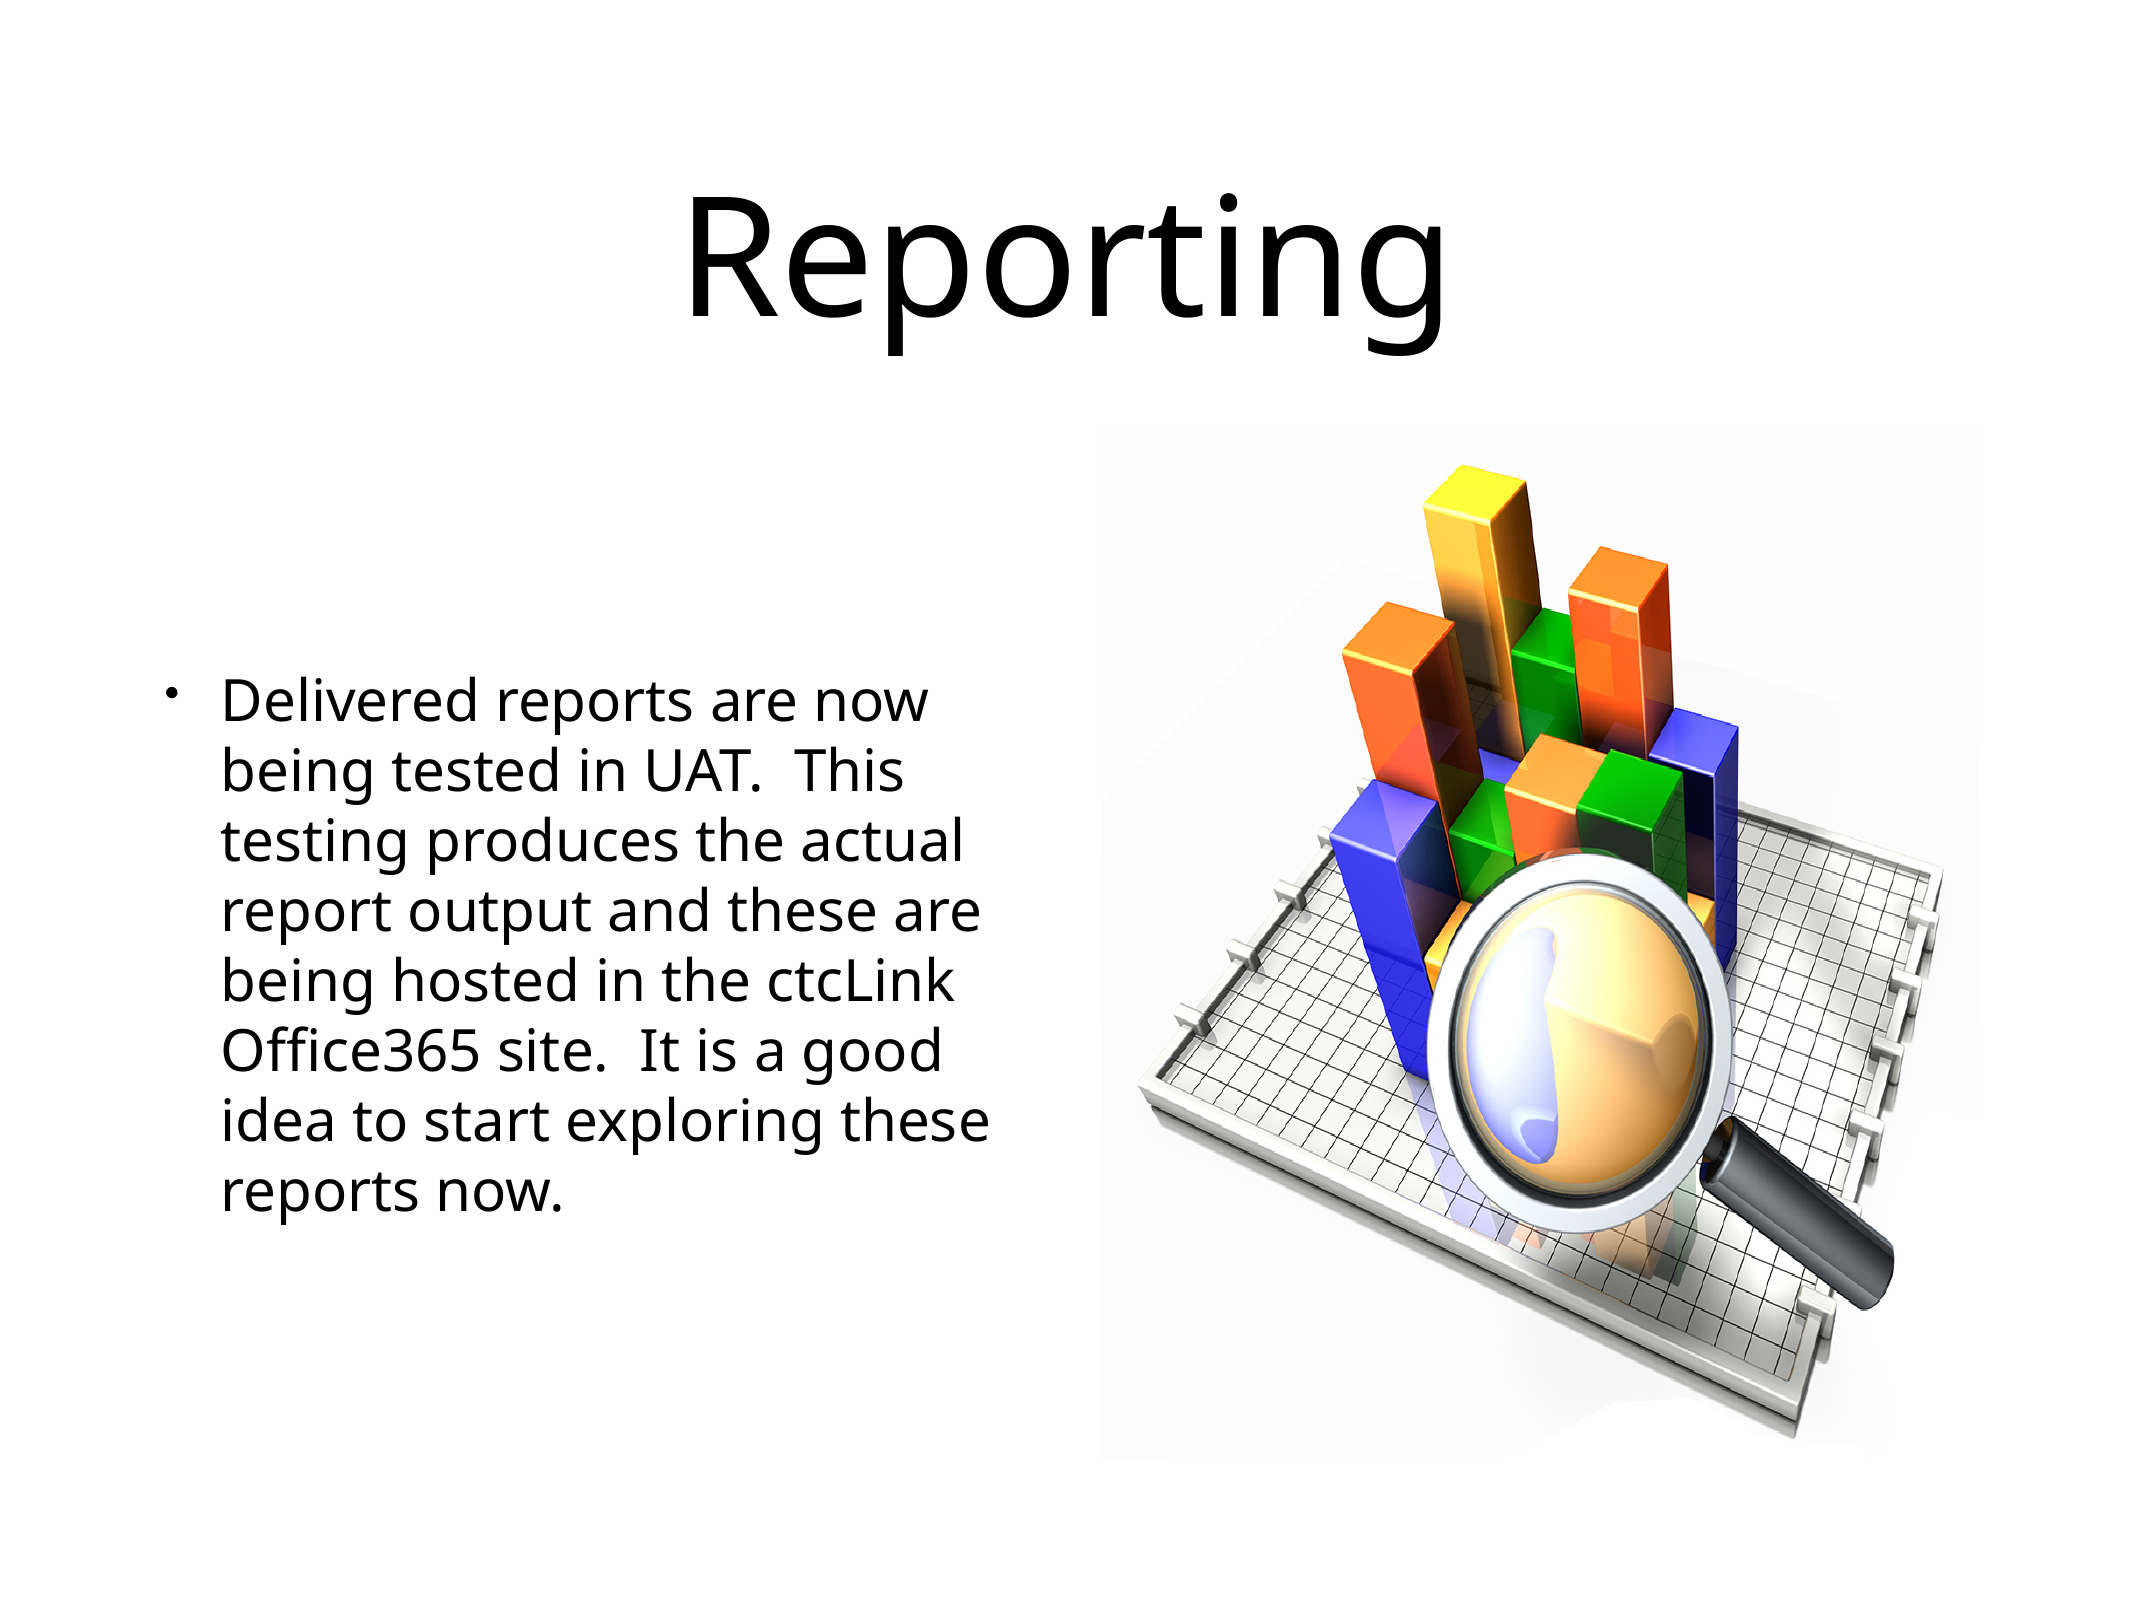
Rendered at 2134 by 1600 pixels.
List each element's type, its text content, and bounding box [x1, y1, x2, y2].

list Delivered reports are now being tested in UAT. This testing produces the actual report output and these are being hosted in the ctcLink Office365 site. It is a good idea to start exploring these reports now. [155, 426, 1032, 1459]
title Reporting [155, 72, 1978, 428]
picture [1101, 426, 1978, 1459]
